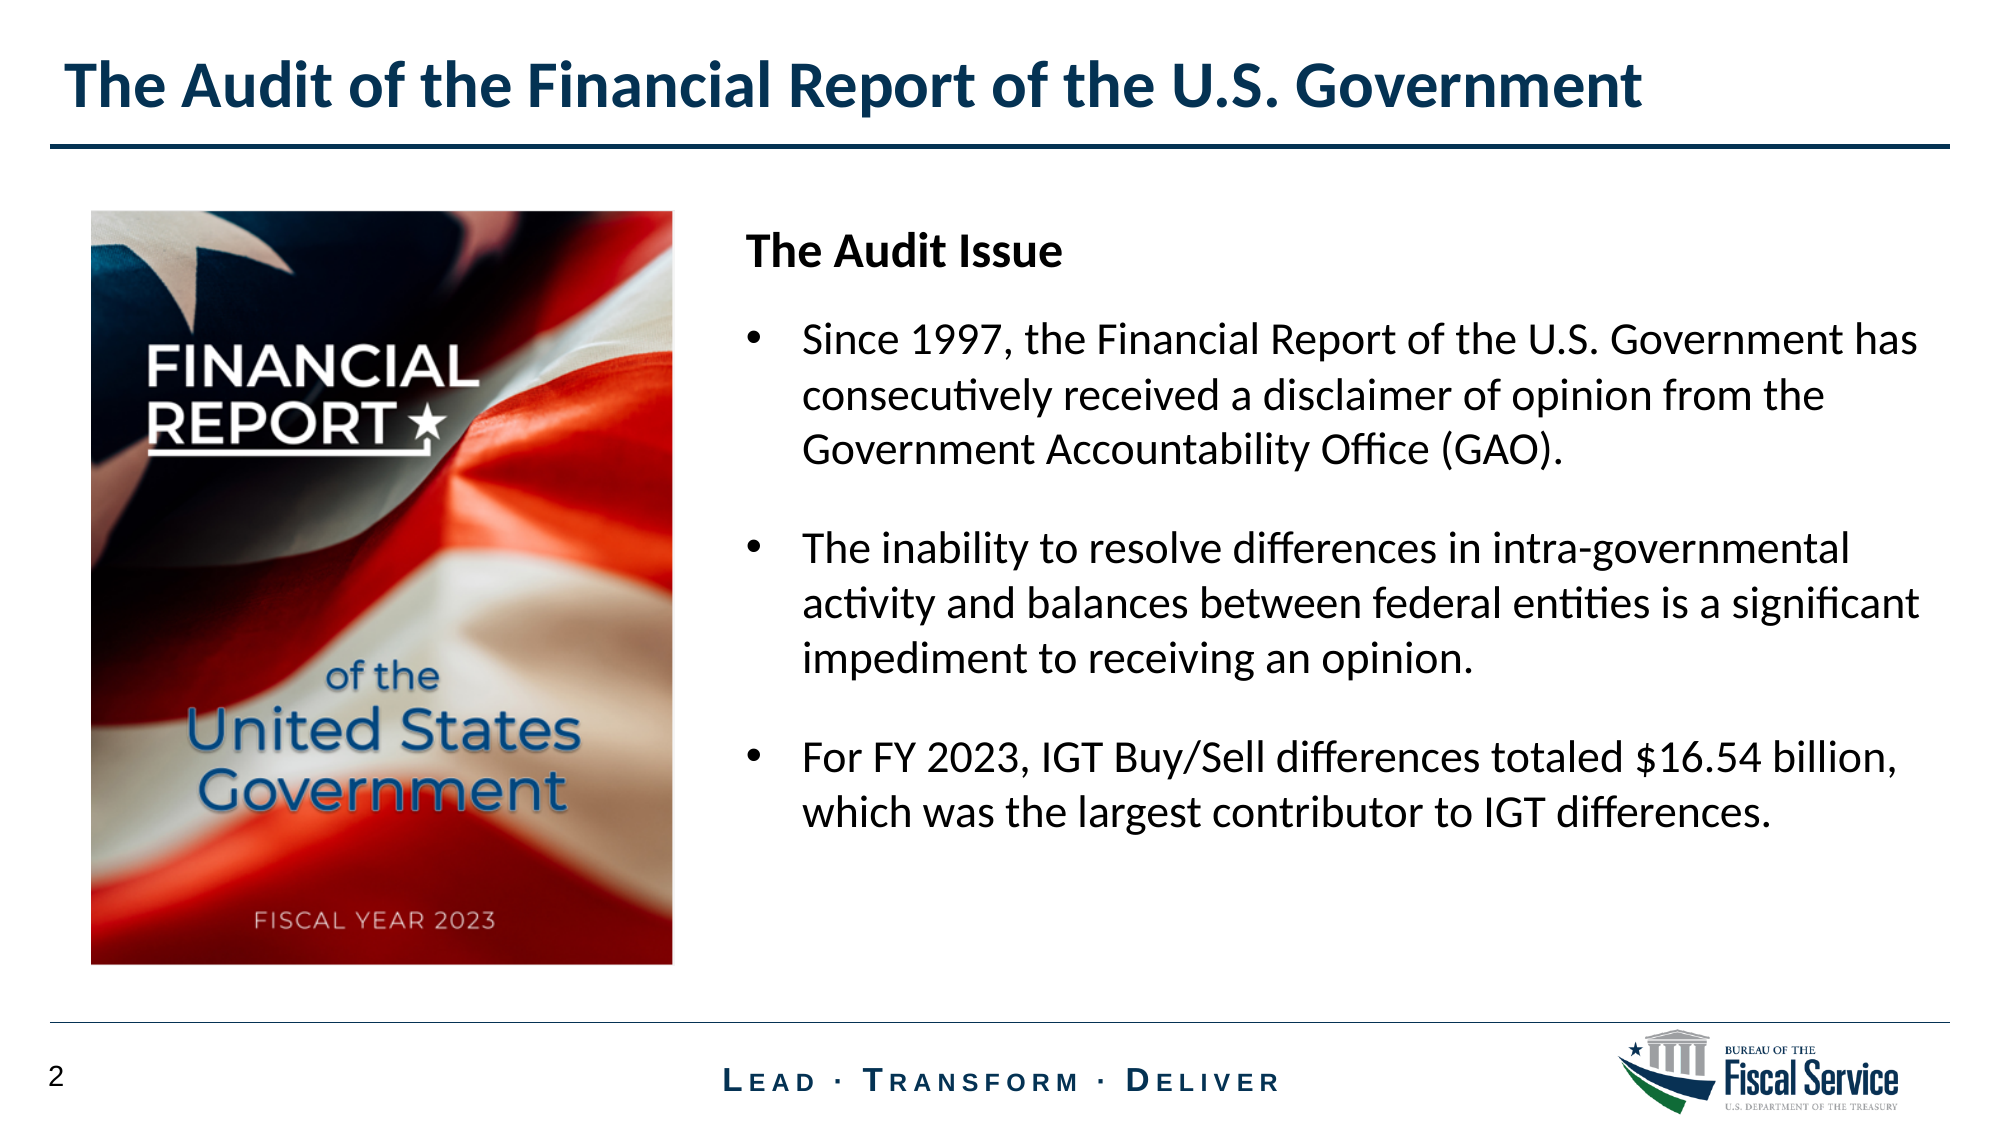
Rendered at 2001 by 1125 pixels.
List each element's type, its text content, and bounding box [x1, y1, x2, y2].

picture [1613, 1026, 1902, 1117]
text_box The Audit Issue Since 1997, the Financial Report of the U.S. Government has consecutively received a disclaimer of opinion from the Government Accountability Office (GAO). The inability to resolve differences in intra-governmental activity and balances between federal entities is a significant impediment to receiving an opinion. For FY 2023, IGT Buy/Sell differences totaled $16.54 billion, which was the largest contributor to IGT differences. [731, 210, 1950, 844]
picture [91, 210, 676, 967]
text_box The Audit of the Financial Report of the U.S. Government [50, 24, 1950, 138]
